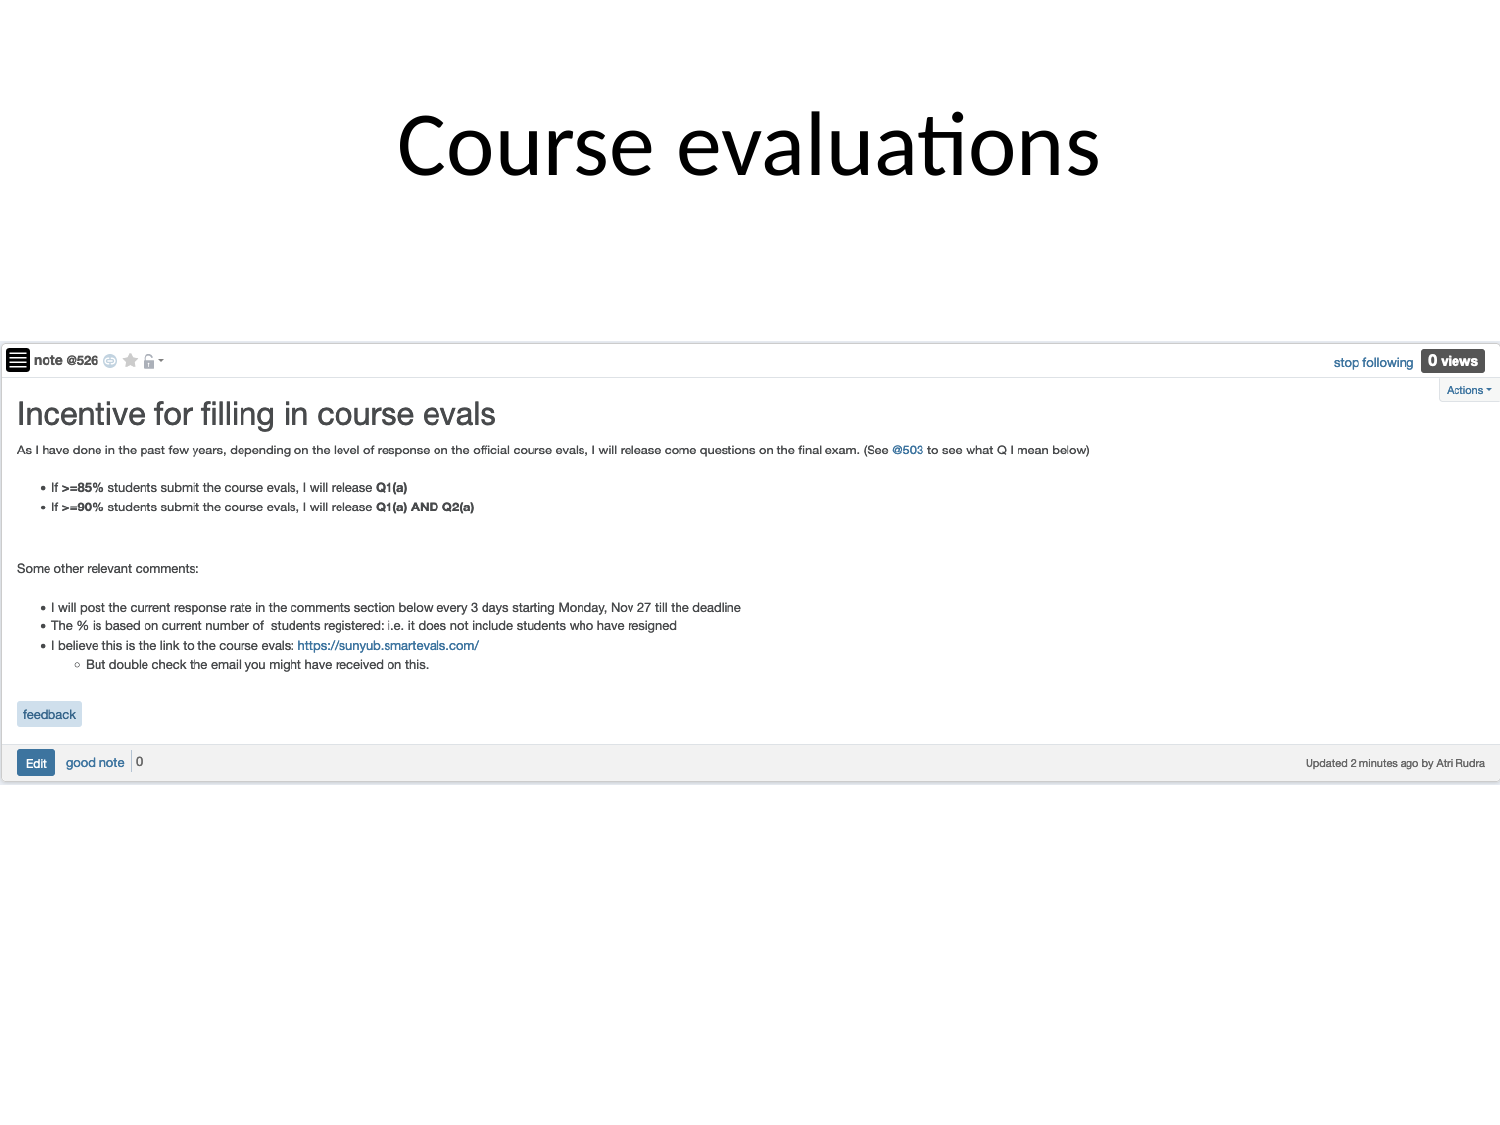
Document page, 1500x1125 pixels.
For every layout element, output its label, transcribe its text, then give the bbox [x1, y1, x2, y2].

picture [0, 341, 1500, 785]
title Course evaluations [75, 45, 1425, 233]
